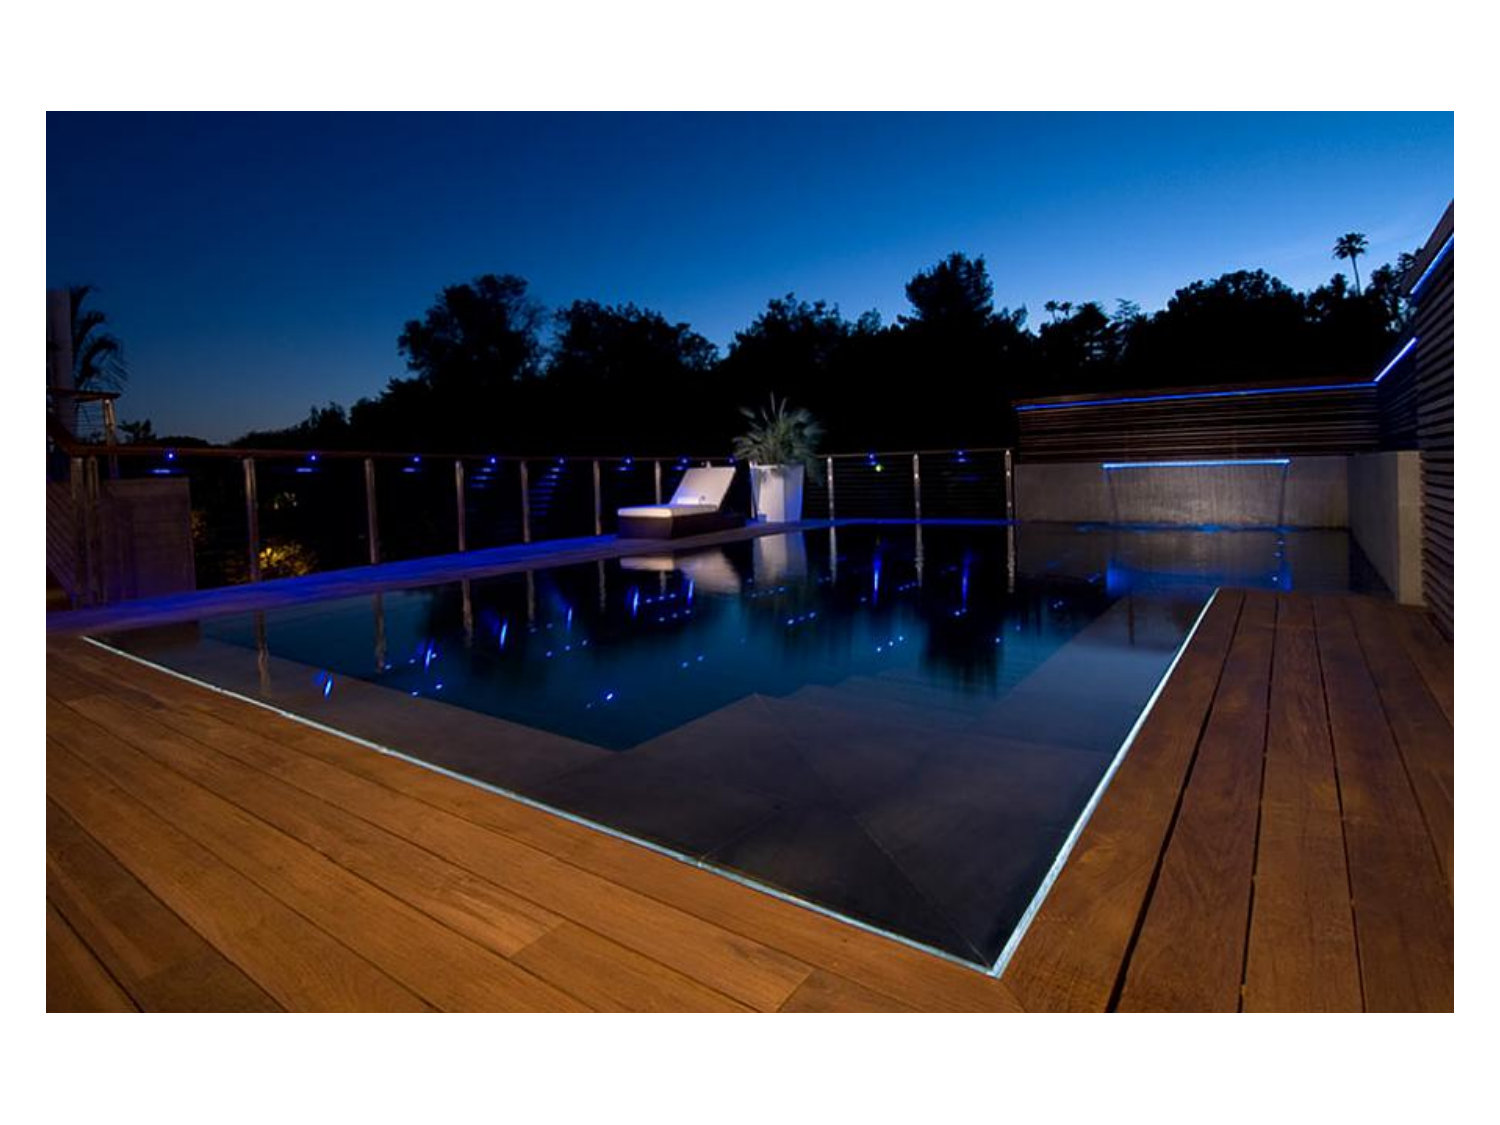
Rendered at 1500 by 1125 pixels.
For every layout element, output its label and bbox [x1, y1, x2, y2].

picture [46, 111, 1454, 1014]
